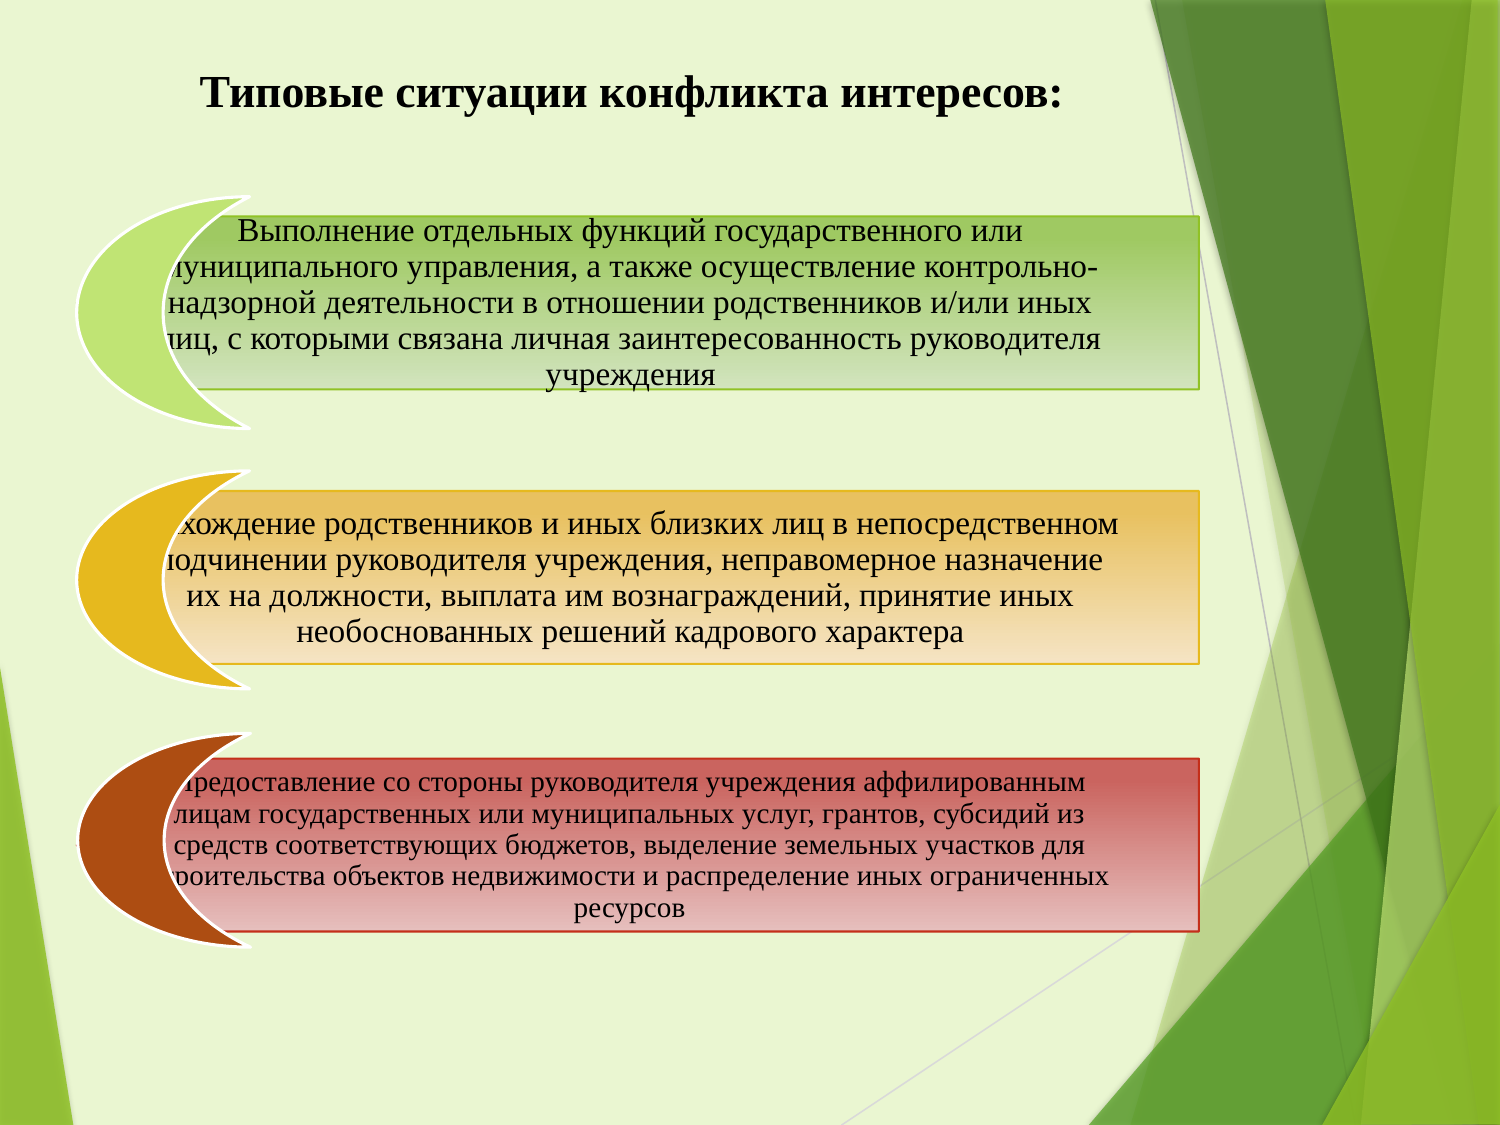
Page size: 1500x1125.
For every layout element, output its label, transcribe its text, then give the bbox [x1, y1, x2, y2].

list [76, 183, 1200, 953]
title Типовые ситуации конфликта интересов: [112, 54, 1152, 138]
